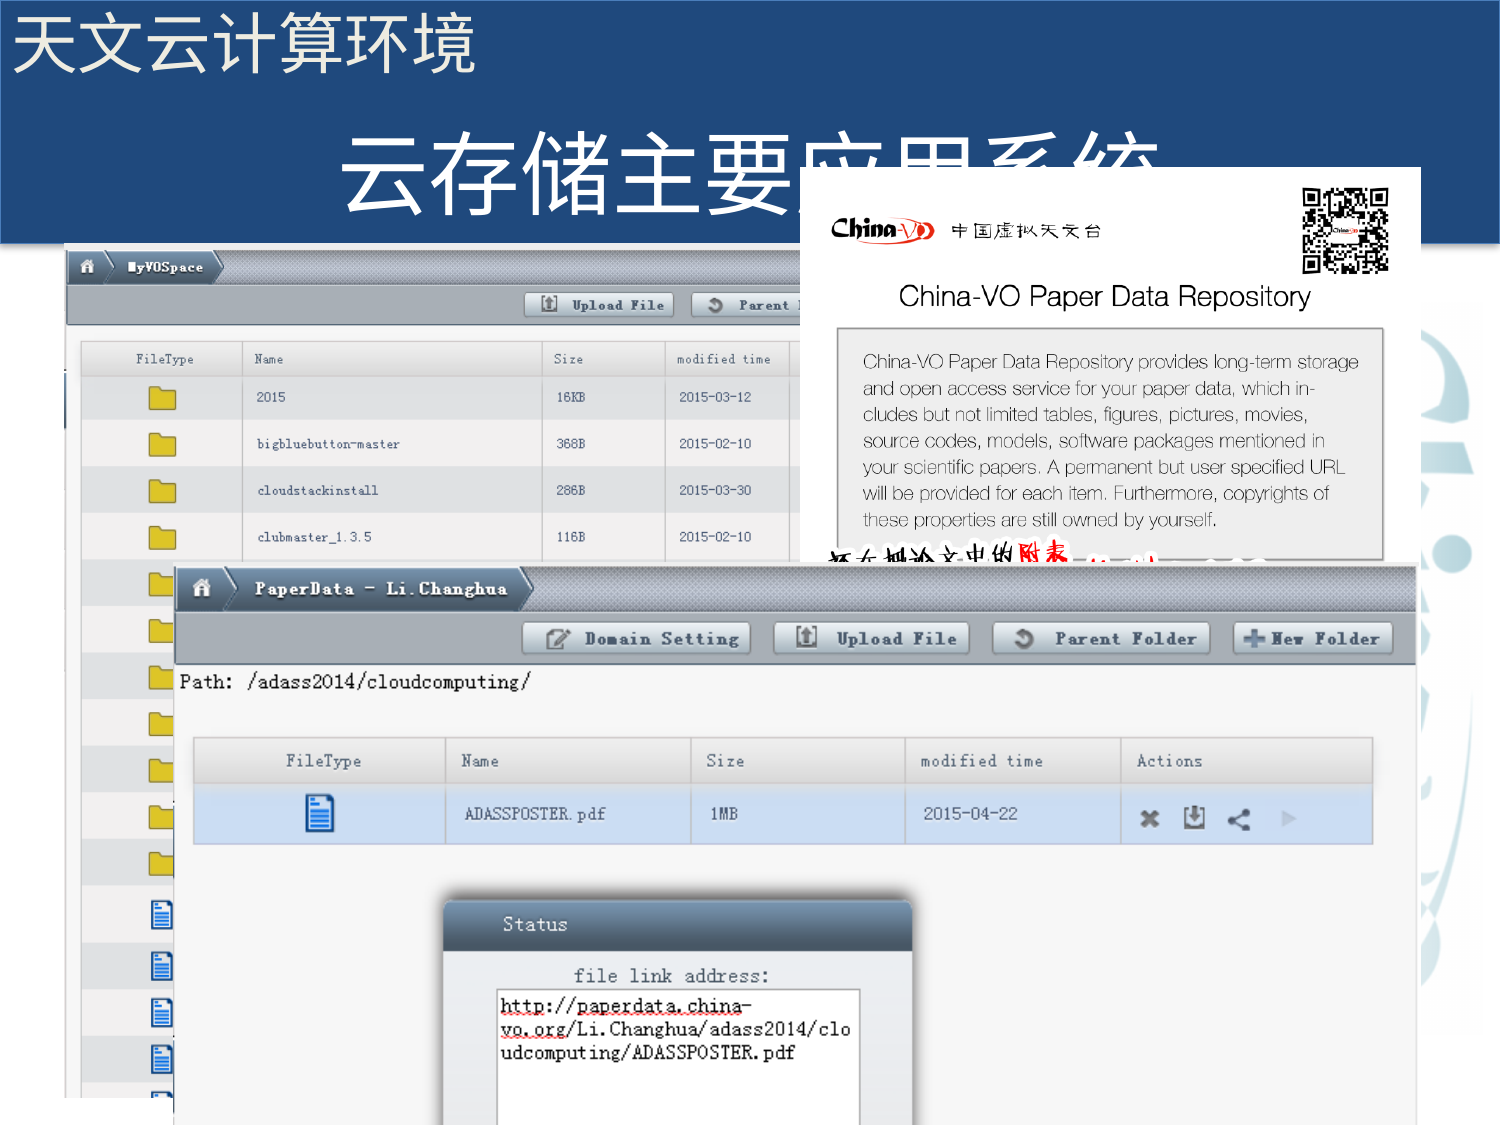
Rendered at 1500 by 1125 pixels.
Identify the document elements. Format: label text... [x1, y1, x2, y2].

text_box 天文云计算环境 [0, 0, 494, 89]
picture [64, 167, 1421, 1125]
text_box 云存储主要应用系统 [0, 78, 1500, 266]
